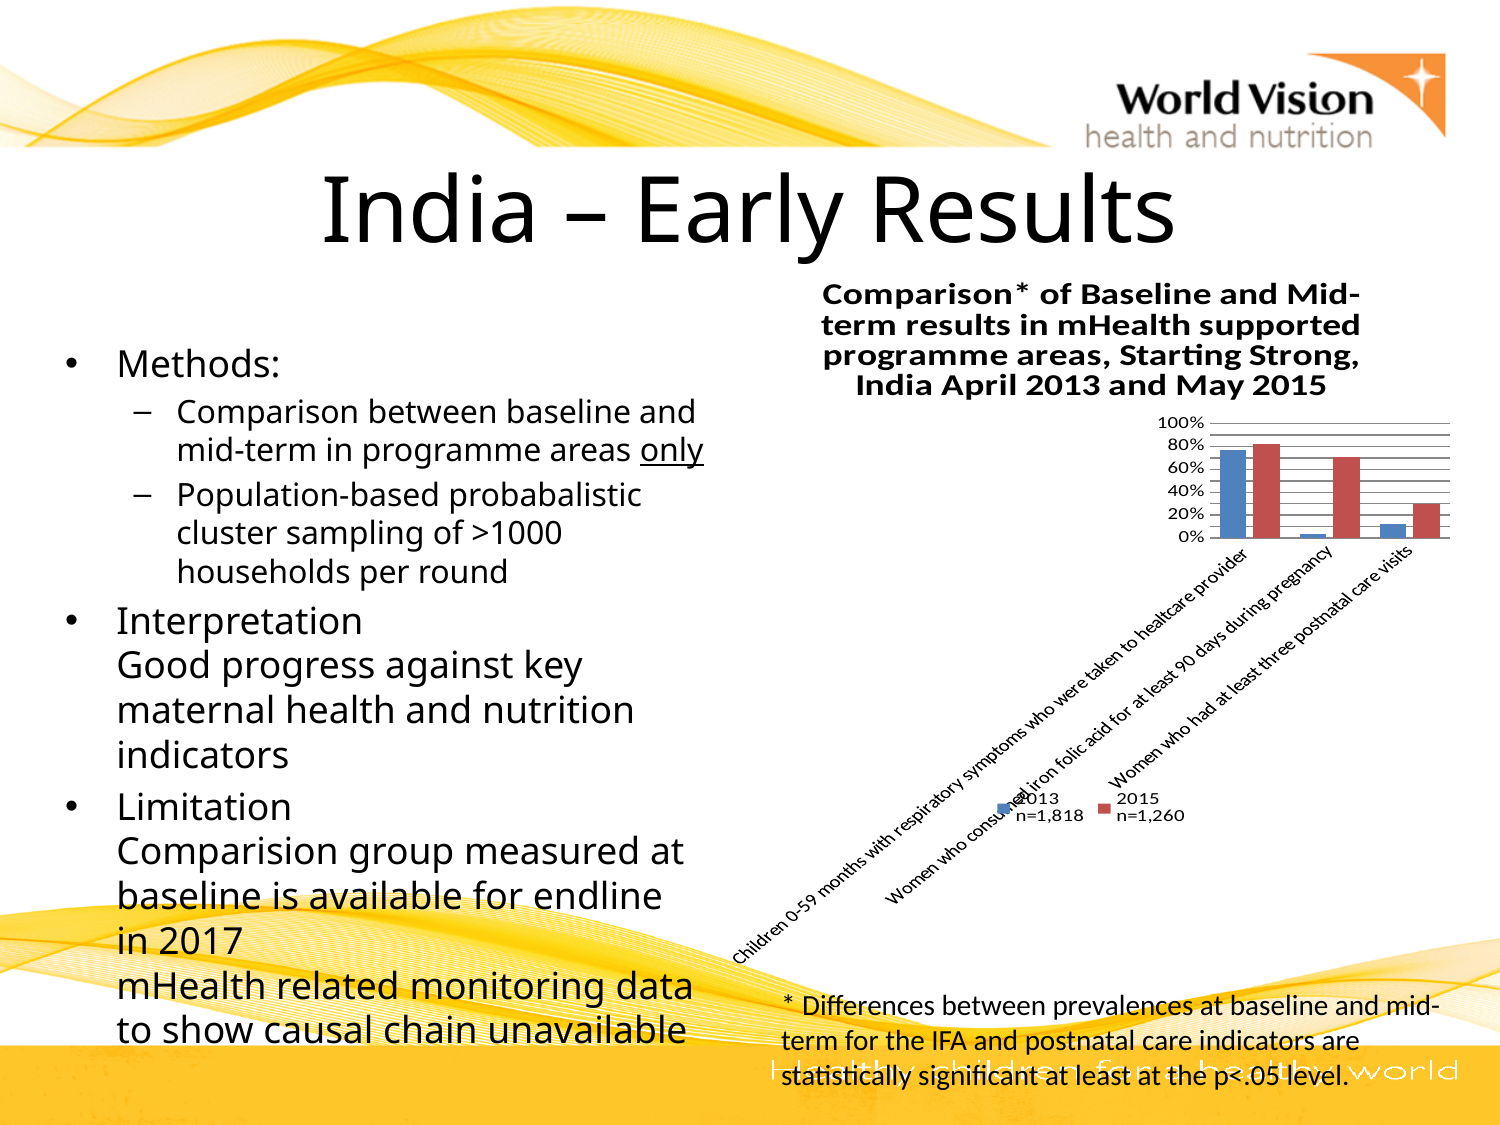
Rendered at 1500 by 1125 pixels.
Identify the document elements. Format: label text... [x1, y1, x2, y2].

list Methods: Comparison between baseline and mid-term in programme areas only Population-based probabalistic cluster sampling of >1000 households per round Interpretation Good progress against key maternal health and nutrition indicators Limitation Comparision group measured at baseline is available for endline in 2017 mHealth related monitoring data to show causal chain unavailable [50, 332, 721, 1088]
picture [0, 0, 1500, 1125]
title India – Early Results [75, 184, 1425, 300]
text_box * Differences between prevalences at baseline and mid-term for the IFA and postnatal care indicators are statistically significant at least at the p<.05 level. [766, 978, 1488, 1099]
chart [716, 254, 1467, 969]
